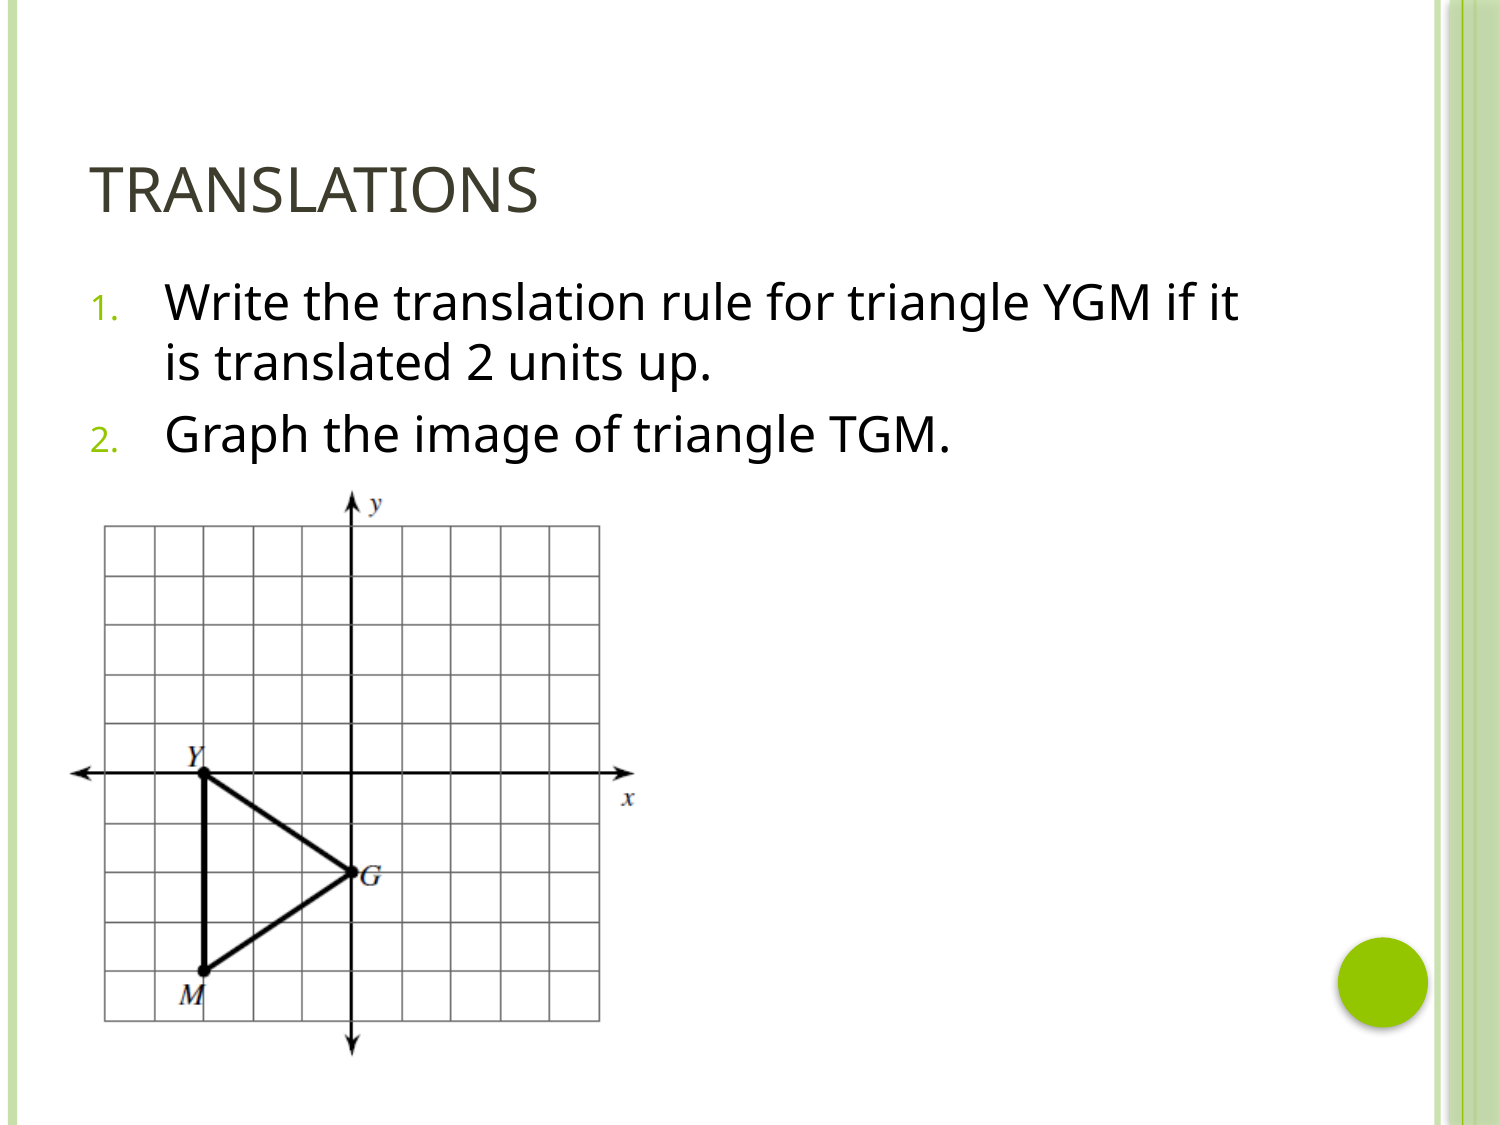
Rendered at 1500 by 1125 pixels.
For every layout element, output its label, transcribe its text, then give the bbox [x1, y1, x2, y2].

list Write the translation rule for triangle YGM if it is translated 2 units up. Graph the image of triangle TGM. [75, 262, 1300, 1062]
title Translations [75, 45, 1300, 233]
picture [36, 474, 663, 1088]
